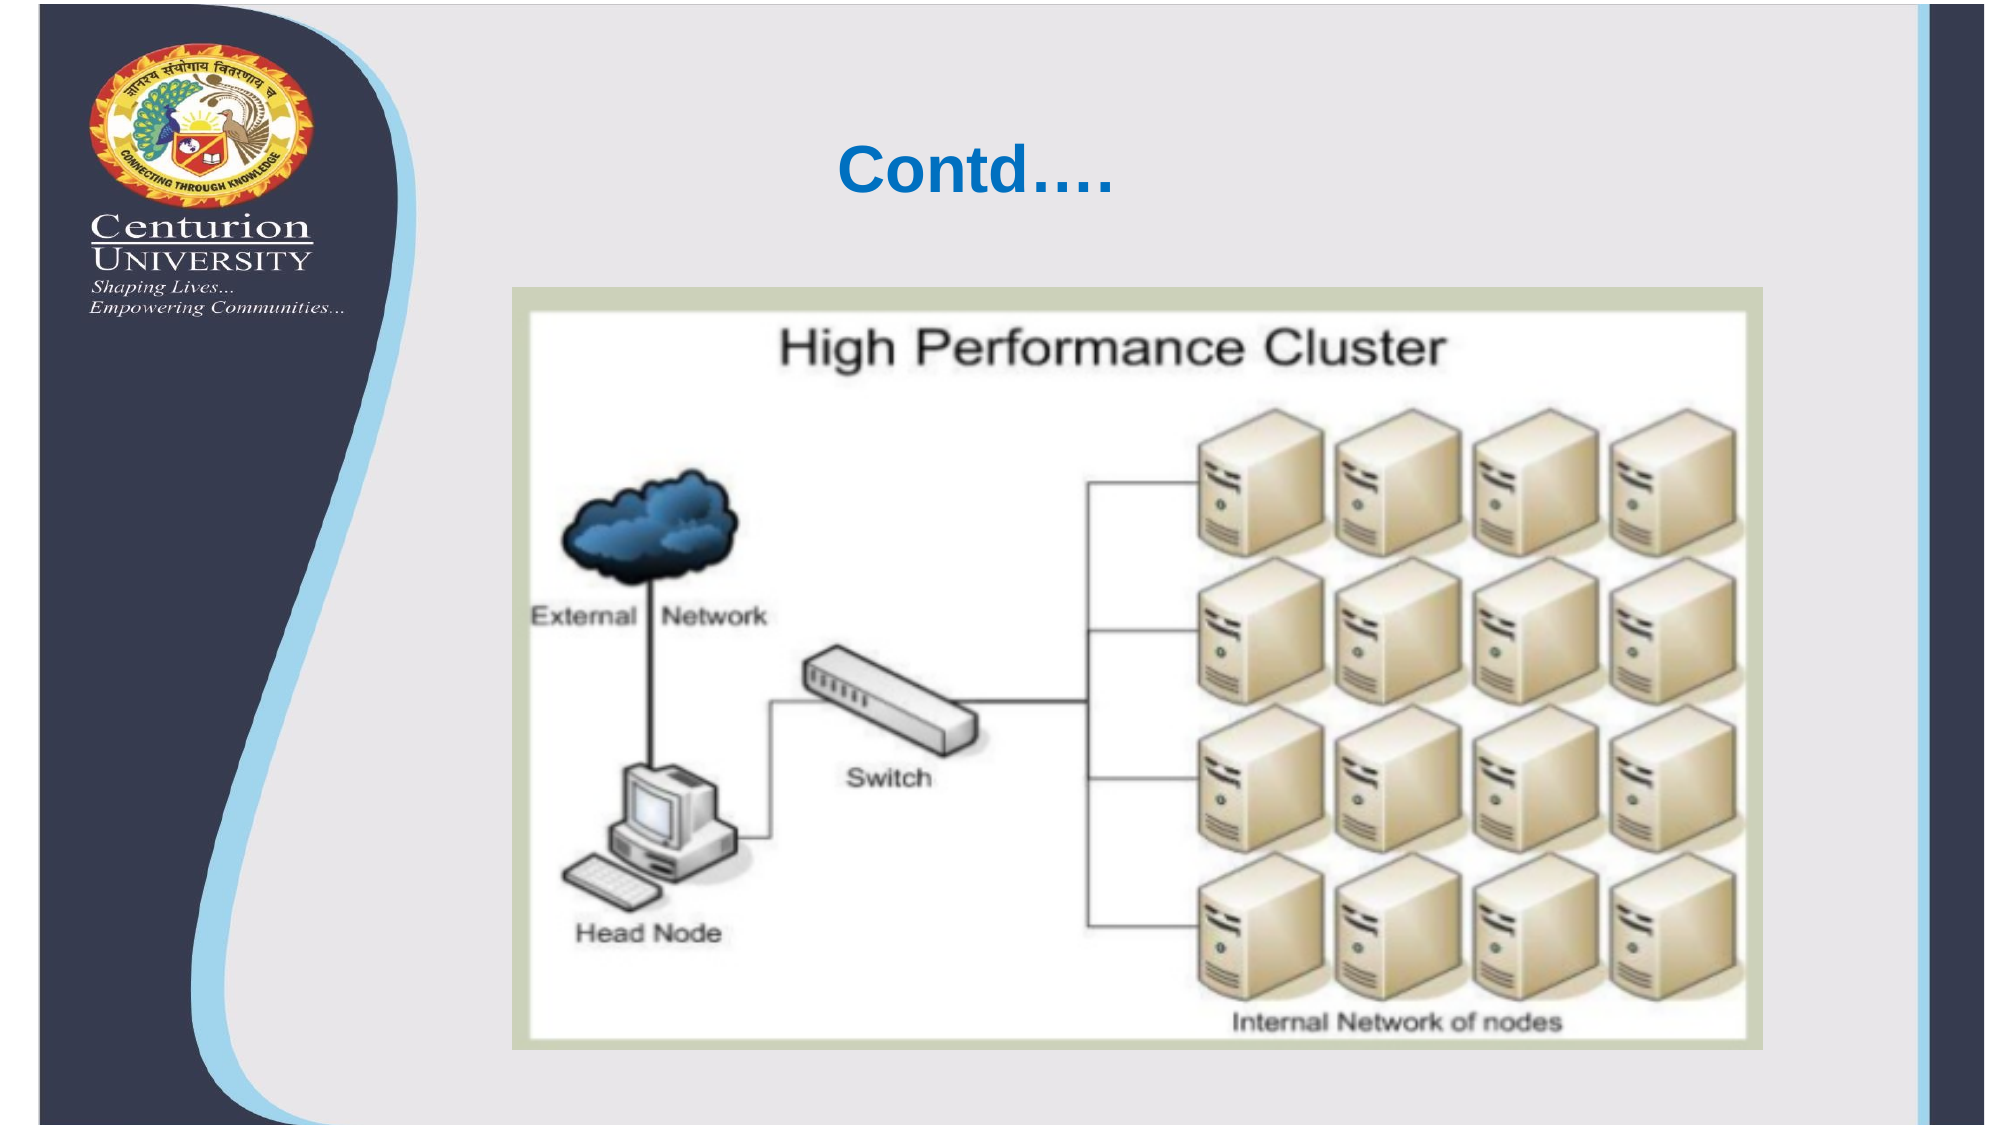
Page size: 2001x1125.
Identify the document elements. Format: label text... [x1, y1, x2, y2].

title Contd…. [762, 123, 1188, 285]
picture [512, 287, 1763, 1051]
text_box [38, 4, 1985, 1125]
